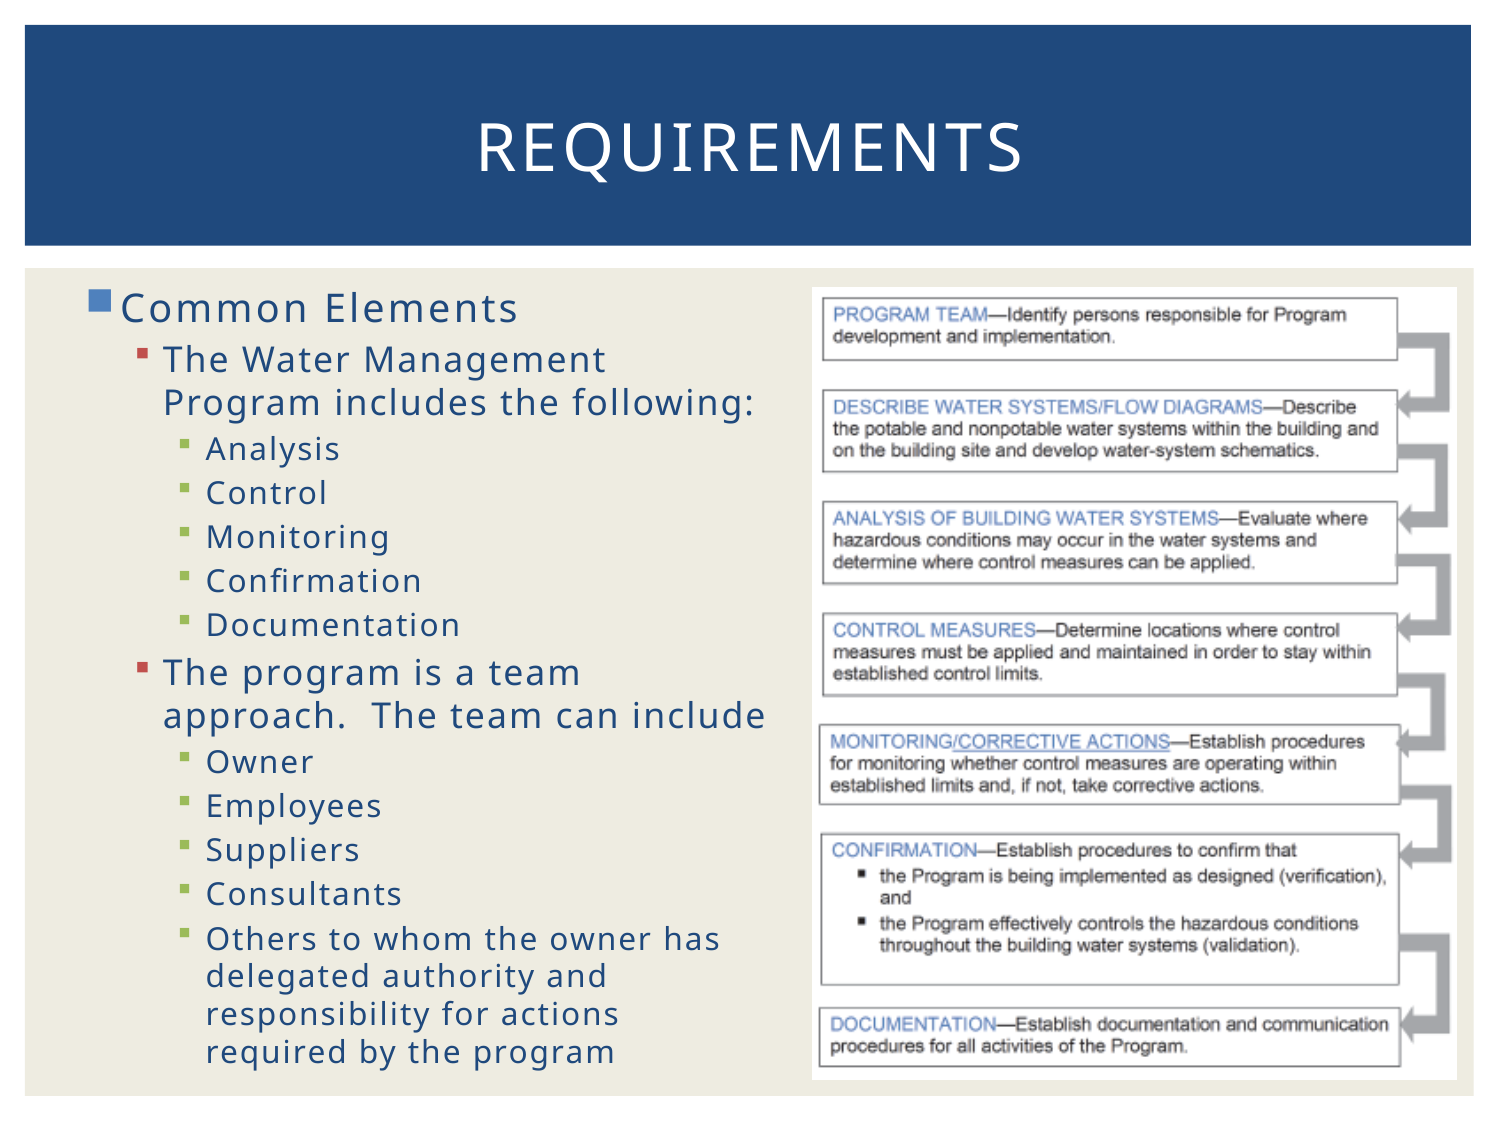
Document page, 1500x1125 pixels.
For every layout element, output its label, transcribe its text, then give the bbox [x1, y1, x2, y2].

picture [812, 287, 1457, 1080]
list Common Elements The Water Management Program includes the following: Analysis Control Monitoring Confirmation Documentation The program is a team approach. The team can include Owner Employees Suppliers Consultants Others to whom the owner has delegated authority and responsibility for actions required by the program [62, 275, 788, 1088]
title Requirements [62, 58, 1438, 232]
